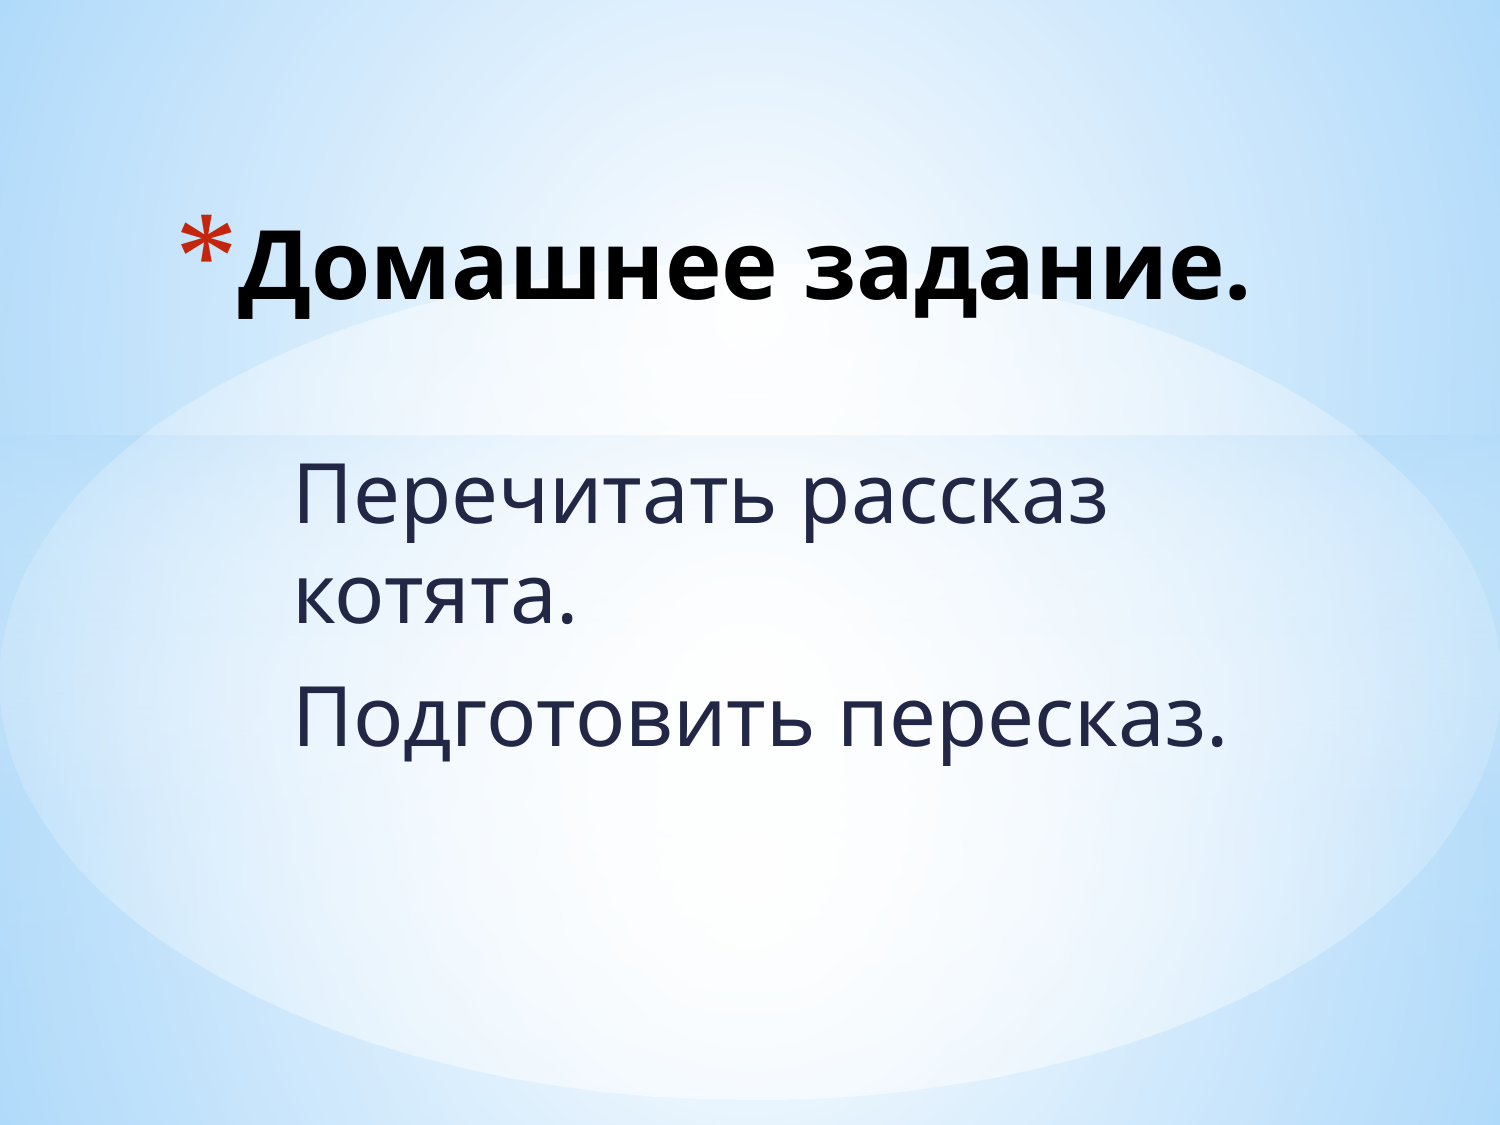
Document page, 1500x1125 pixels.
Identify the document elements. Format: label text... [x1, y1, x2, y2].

list Перечитать рассказ котята. Подготовить пересказ. [277, 432, 1257, 953]
title Домашнее задание. [135, 125, 1294, 327]
